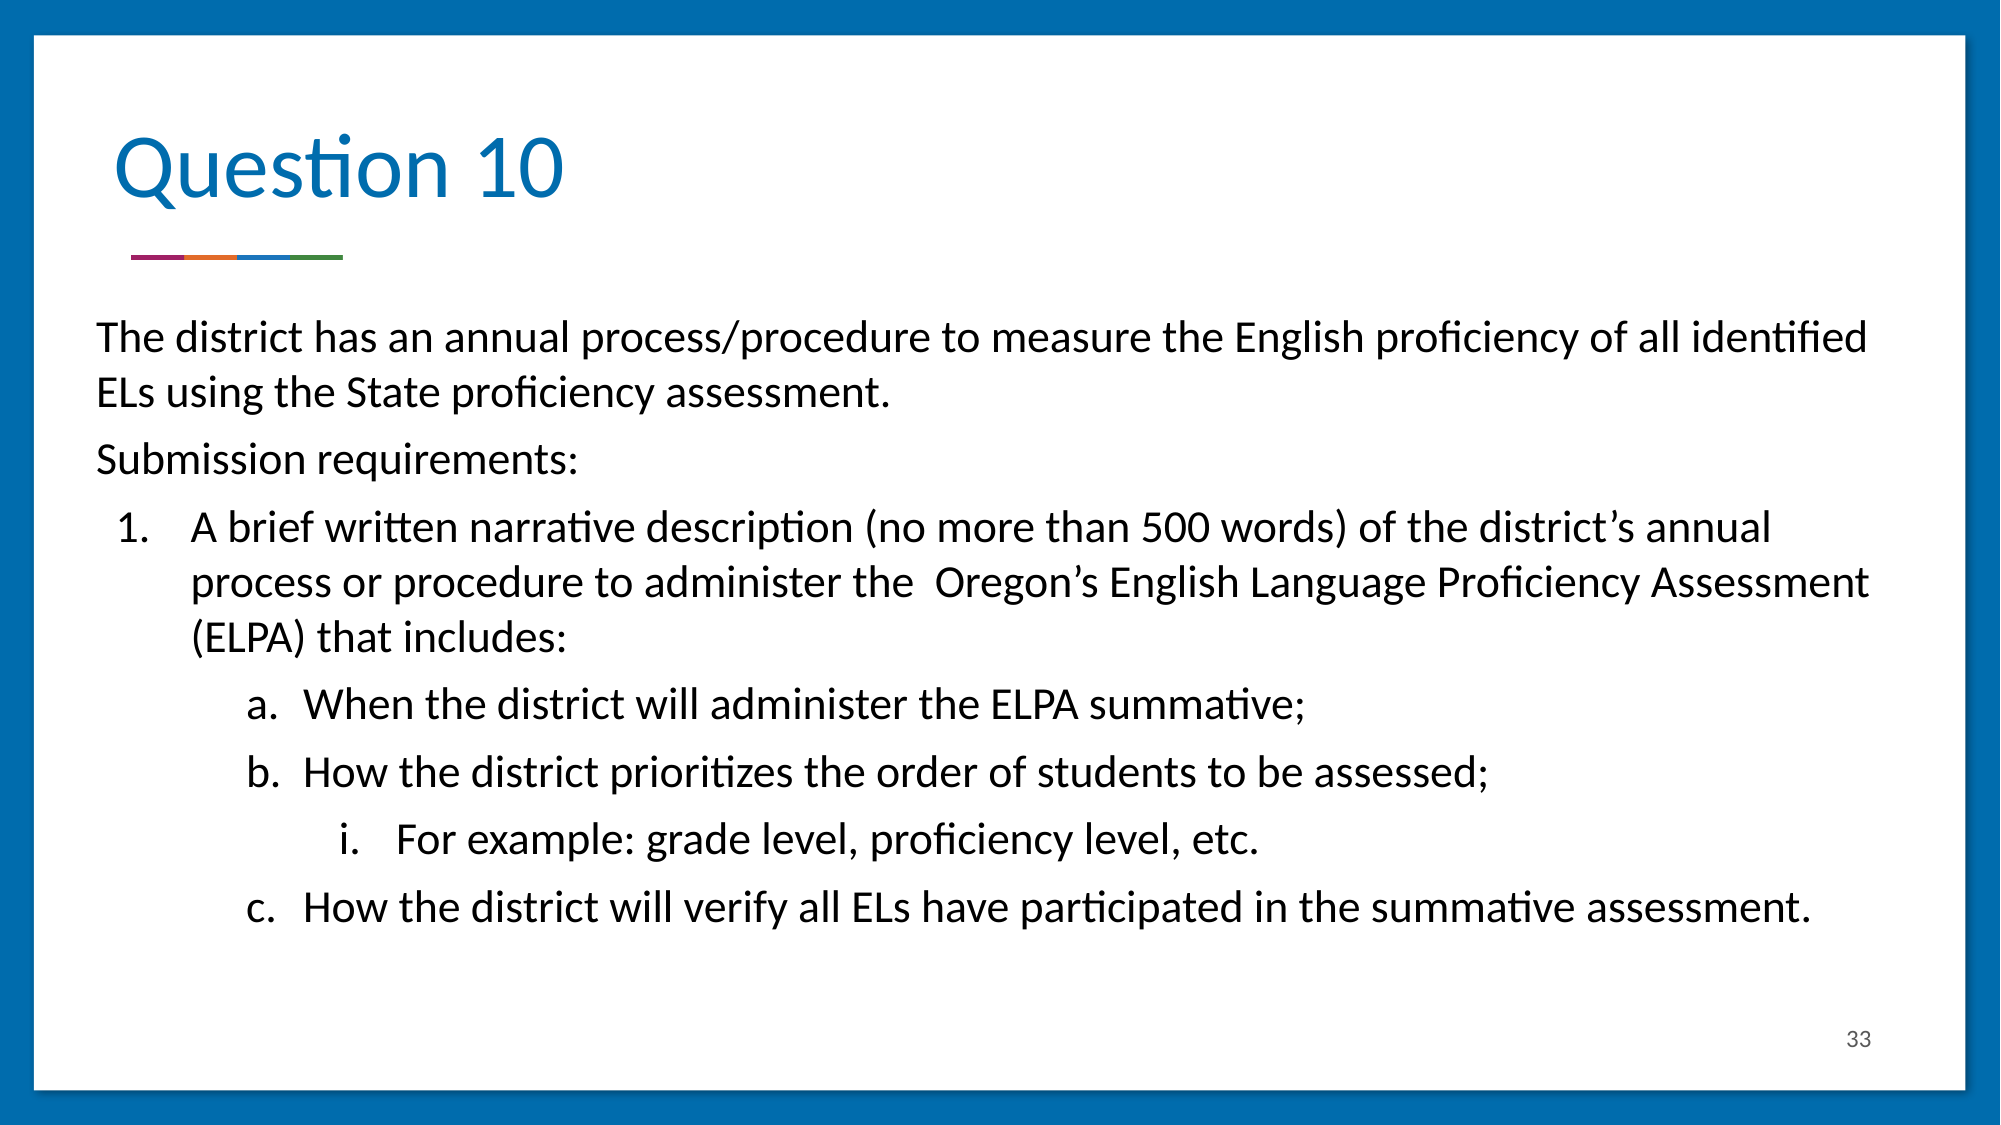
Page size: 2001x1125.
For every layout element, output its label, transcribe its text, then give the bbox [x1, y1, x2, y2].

picture [131, 255, 343, 260]
list The district has an annual process/procedure to measure the English proficiency of all identified ELs using the State proficiency assessment. Submission requirements: A brief written narrative description (no more than 500 words) of the district’s annual process or procedure to administer the Oregon’s English Language Proficiency Assessment (ELPA) that includes: When the district will administer the ELPA summative; How the district prioritizes the order of students to be assessed; For example: grade level, proficiency level, etc. How the district will verify all ELs have participated in the summative assessment. [81, 299, 1919, 1034]
title Question 10 [98, 38, 1887, 225]
slide_number 33 [1412, 1007, 1887, 1068]
